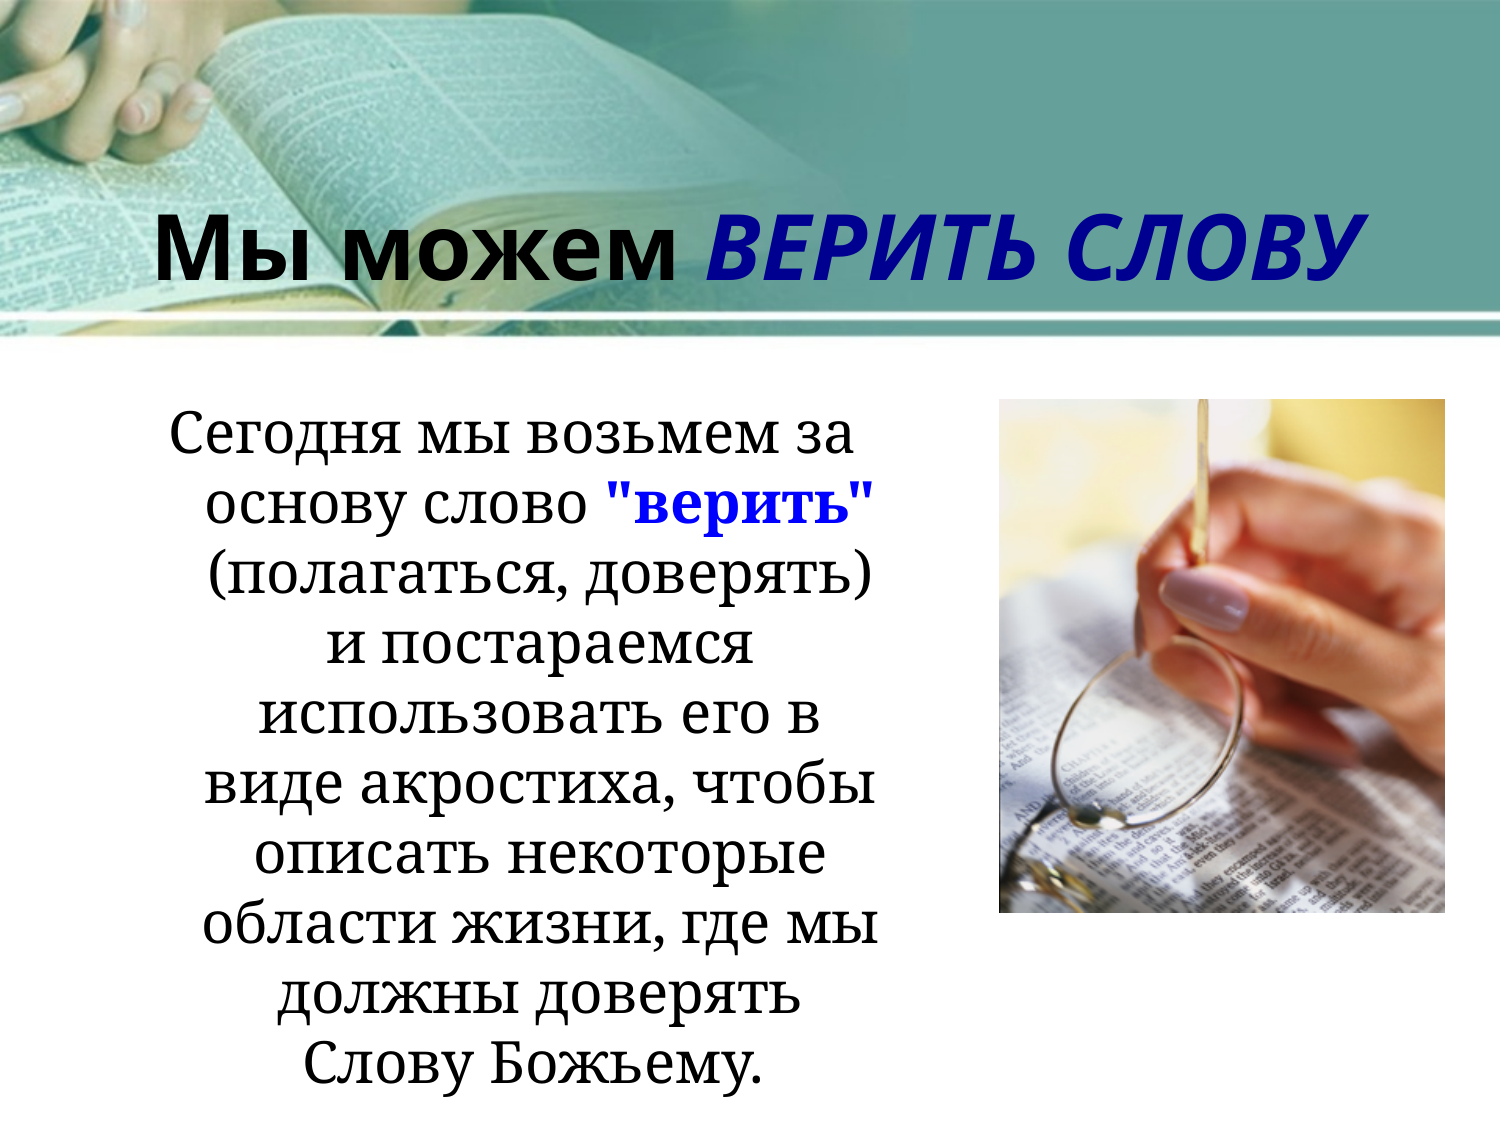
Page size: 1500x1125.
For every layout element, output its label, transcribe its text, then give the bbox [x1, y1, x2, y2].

list Сегодня мы возьмем за основу слово "верить" (полагаться, доверять) и постараемся использовать его в виде акростиха, чтобы описать некоторые области жизни, где мы должны доверять Слову Божьему. [125, 387, 900, 1013]
title Мы можем ВЕРИТЬ СЛОВУ [12, 149, 1500, 338]
picture [0, 0, 1500, 1125]
